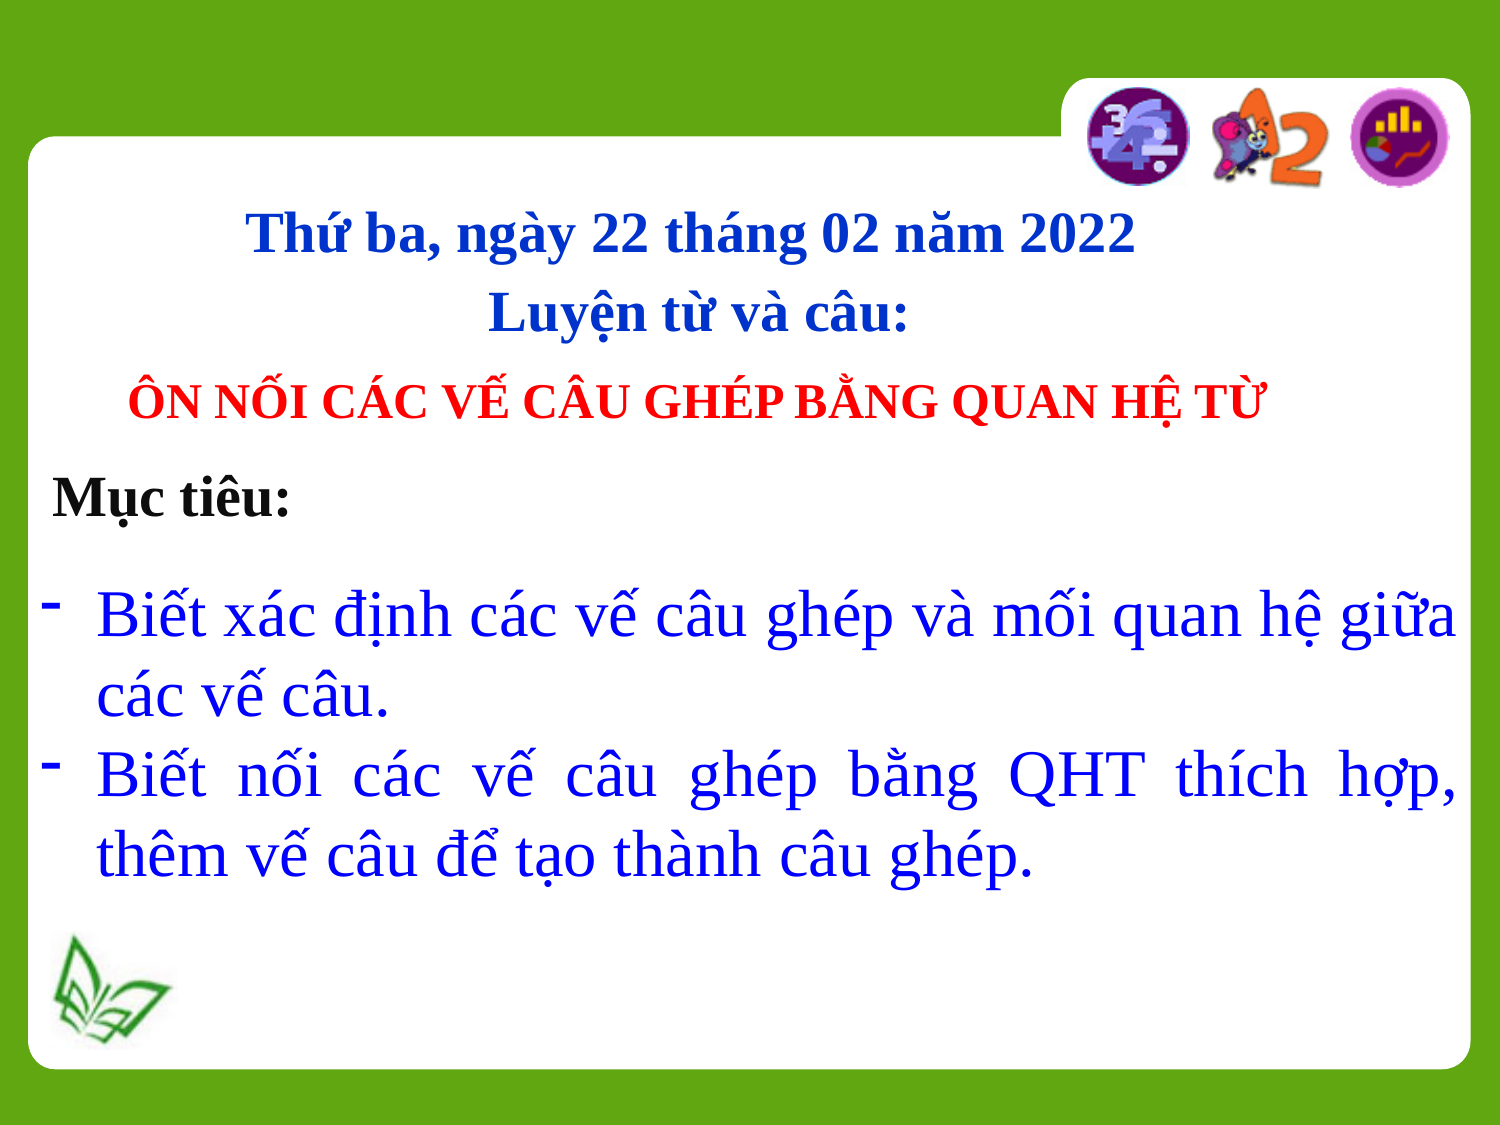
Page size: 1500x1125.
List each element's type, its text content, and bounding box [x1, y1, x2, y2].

text_box Thứ ba, ngày 22 tháng 02 năm 2022 [230, 186, 1300, 272]
text_box ÔN NỐI CÁC VẾ CÂU GHÉP BẰNG QUAN HỆ TỪ [112, 361, 1488, 437]
text_box Biết xác định các vế câu ghép và mối quan hệ giữa các vế câu. Biết nối các vế câu ghép bằng QHT thích hợp, thêm vế câu để tạo thành câu ghép. [24, 562, 1475, 897]
picture [1087, 87, 1190, 186]
picture [1350, 87, 1450, 188]
text_box Luyện từ và câu: [474, 272, 1112, 351]
picture [1212, 87, 1330, 189]
text_box Mục tiêu: [37, 451, 1488, 536]
picture [50, 931, 178, 1050]
